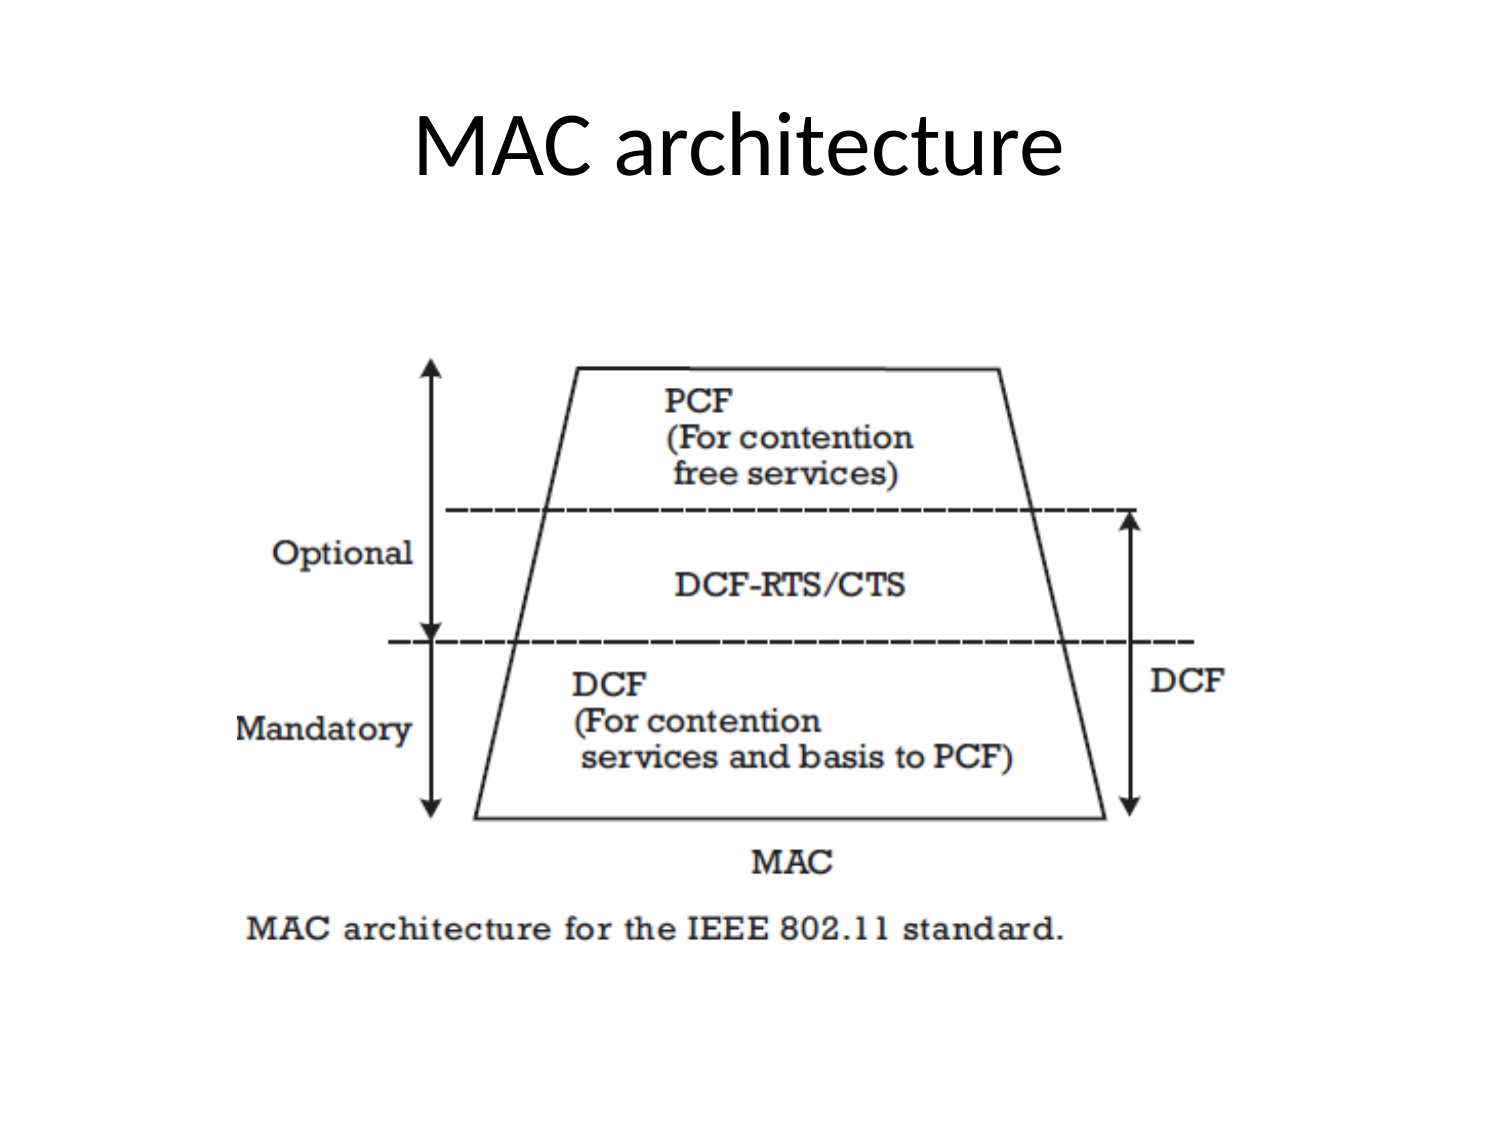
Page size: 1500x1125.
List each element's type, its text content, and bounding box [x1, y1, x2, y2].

picture [237, 288, 1251, 988]
title MAC architecture [75, 45, 1425, 233]
